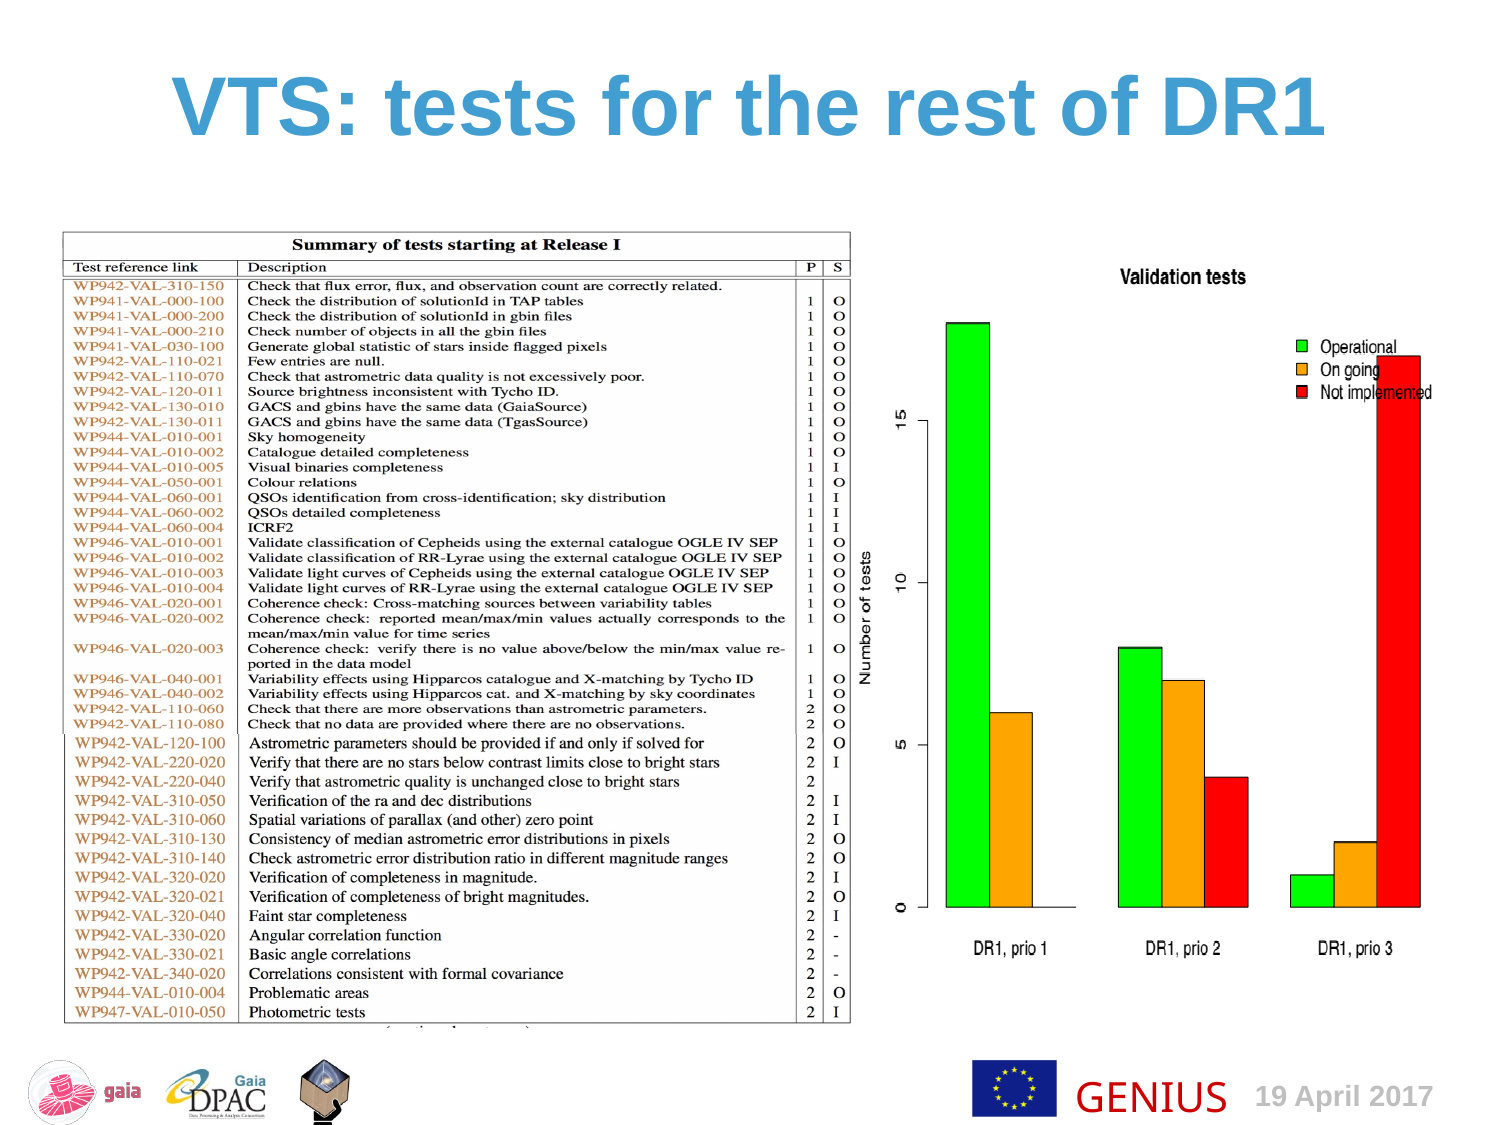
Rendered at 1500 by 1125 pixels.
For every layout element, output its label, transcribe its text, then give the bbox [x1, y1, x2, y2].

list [60, 740, 848, 1028]
title VTS: tests for the rest of DR1 [75, 45, 1425, 228]
picture [970, 1058, 1058, 1118]
picture [289, 1058, 361, 1125]
picture [60, 229, 1475, 1028]
picture [165, 1069, 266, 1119]
table_cell [20, 1058, 149, 1125]
